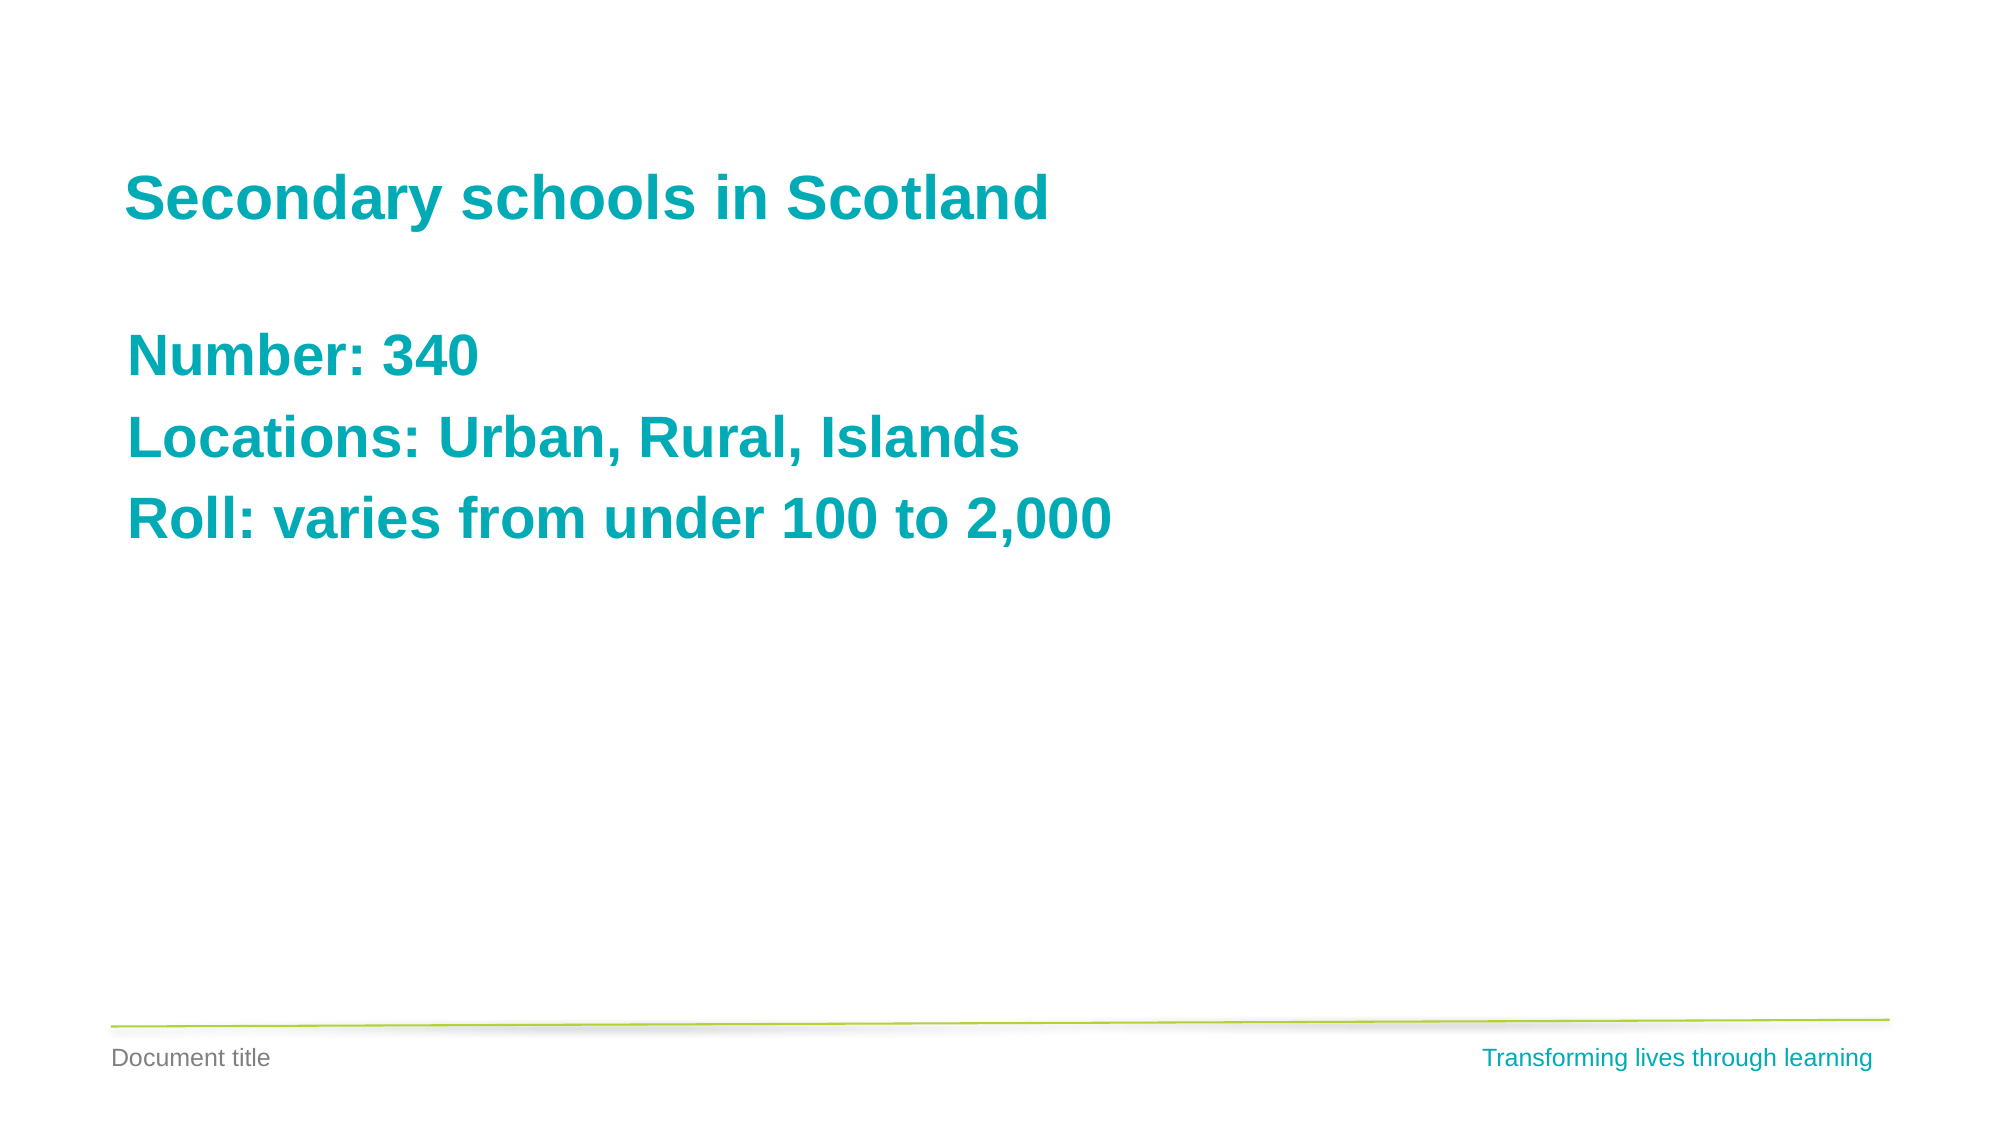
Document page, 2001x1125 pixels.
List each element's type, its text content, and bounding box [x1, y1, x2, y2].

list Number: 340 Locations: Urban, Rural, Islands Roll: varies from under 100 to 2,000 [112, 309, 1888, 917]
title Secondary schools in Scotland [109, 136, 1888, 253]
